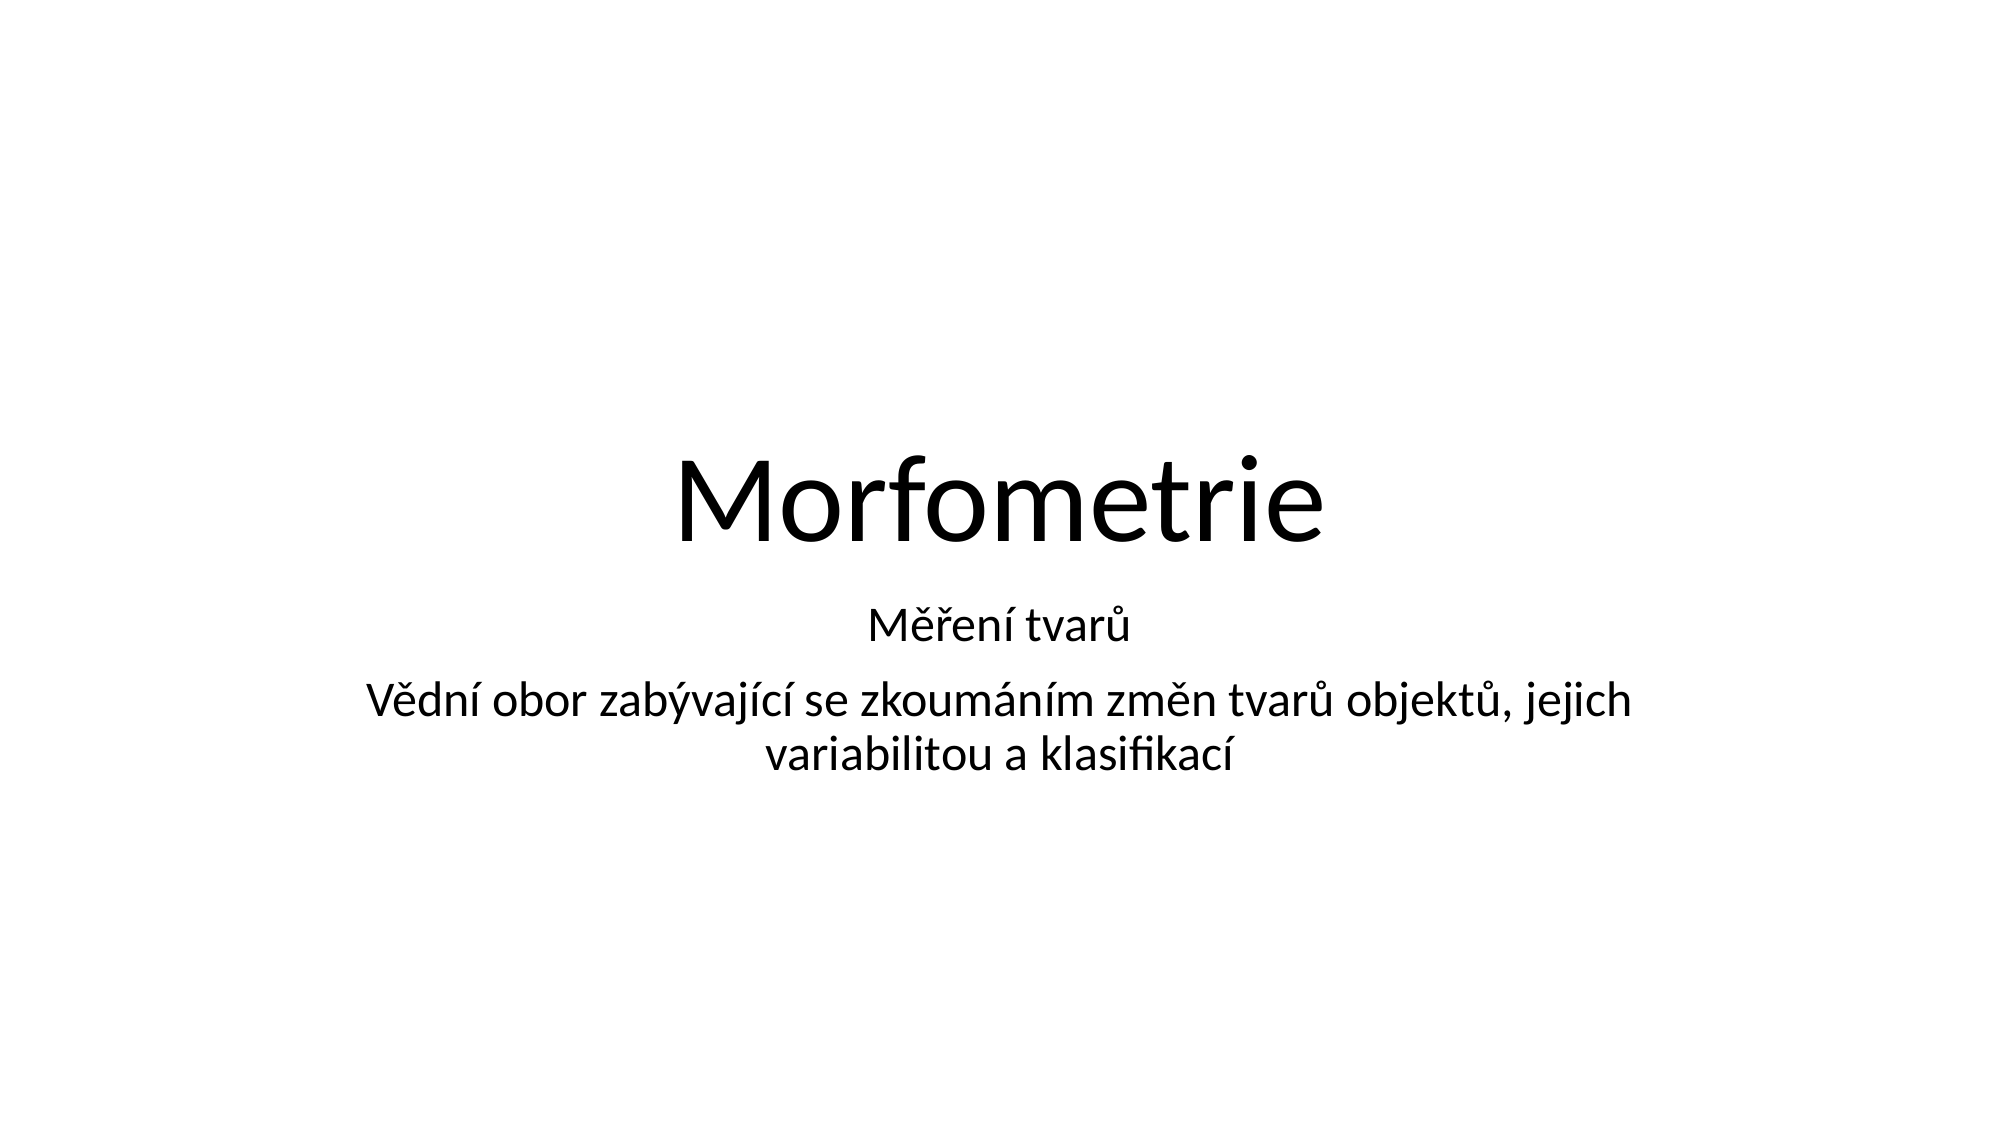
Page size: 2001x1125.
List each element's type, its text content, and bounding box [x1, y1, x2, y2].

title Morfometrie [249, 184, 1750, 576]
subtitle Měření tvarů Vědní obor zabývající se zkoumáním změn tvarů objektů, jejich variabilitou a klasifikací [249, 590, 1750, 863]
